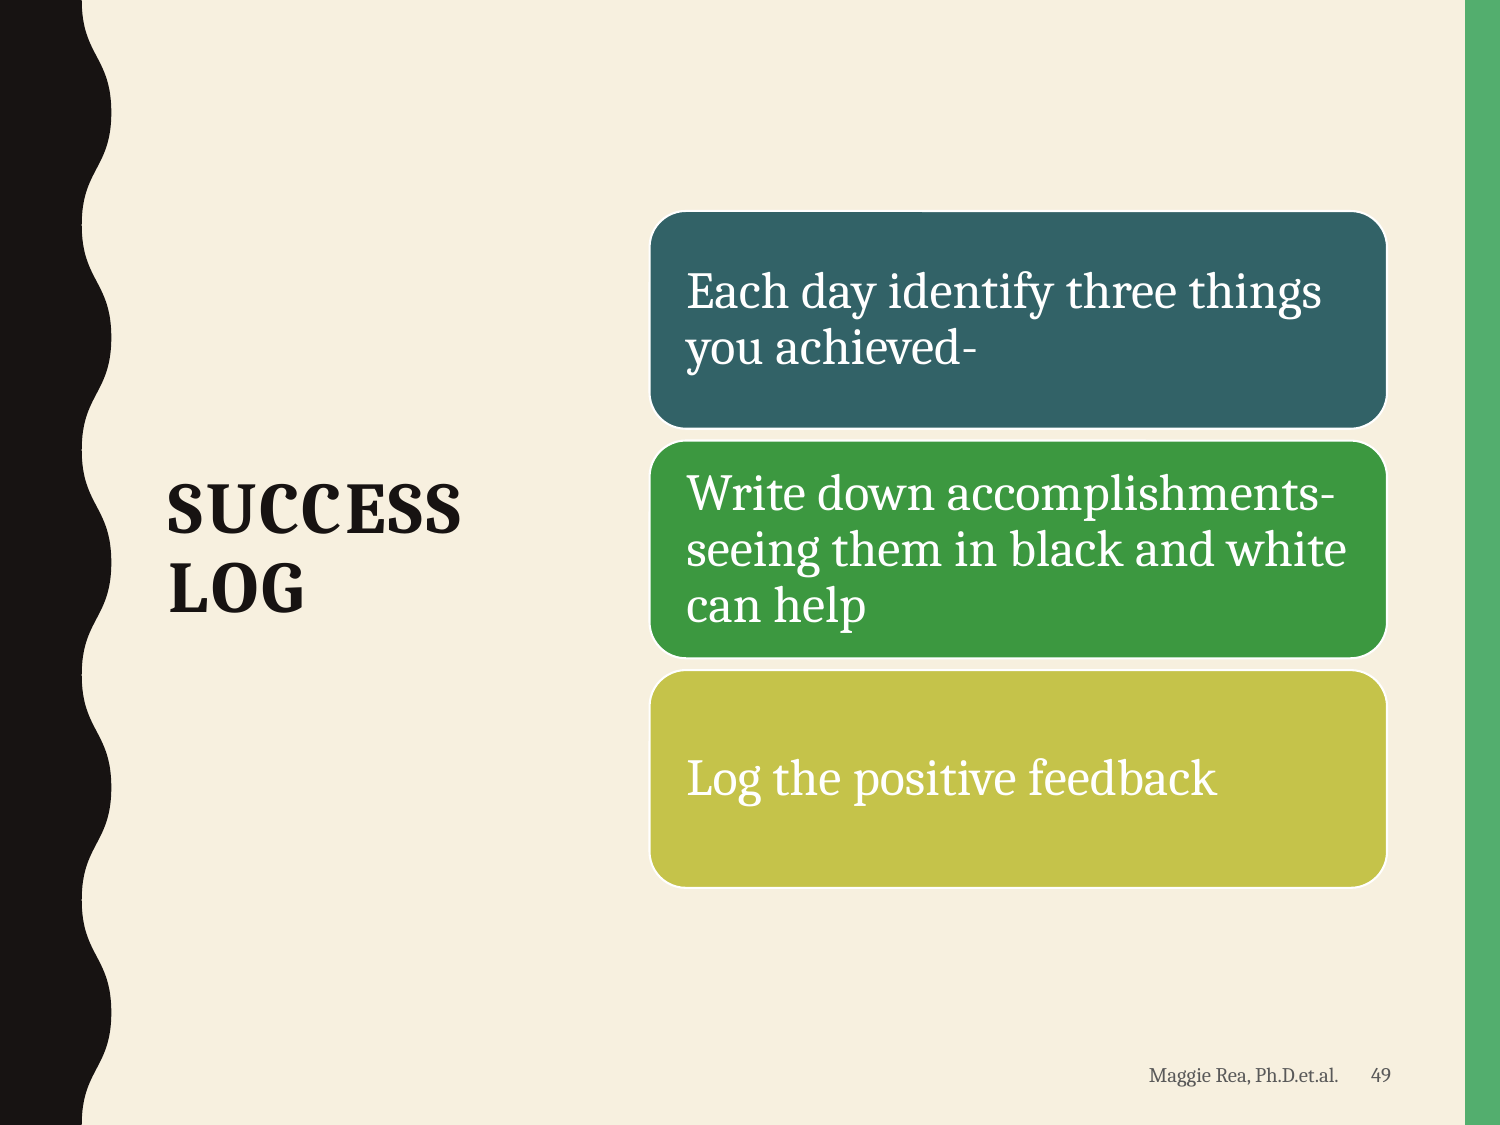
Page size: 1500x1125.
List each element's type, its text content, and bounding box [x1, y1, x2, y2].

slide_number 49 [1059, 1045, 1407, 1103]
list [649, 105, 1388, 993]
title Success Log [154, 105, 571, 994]
